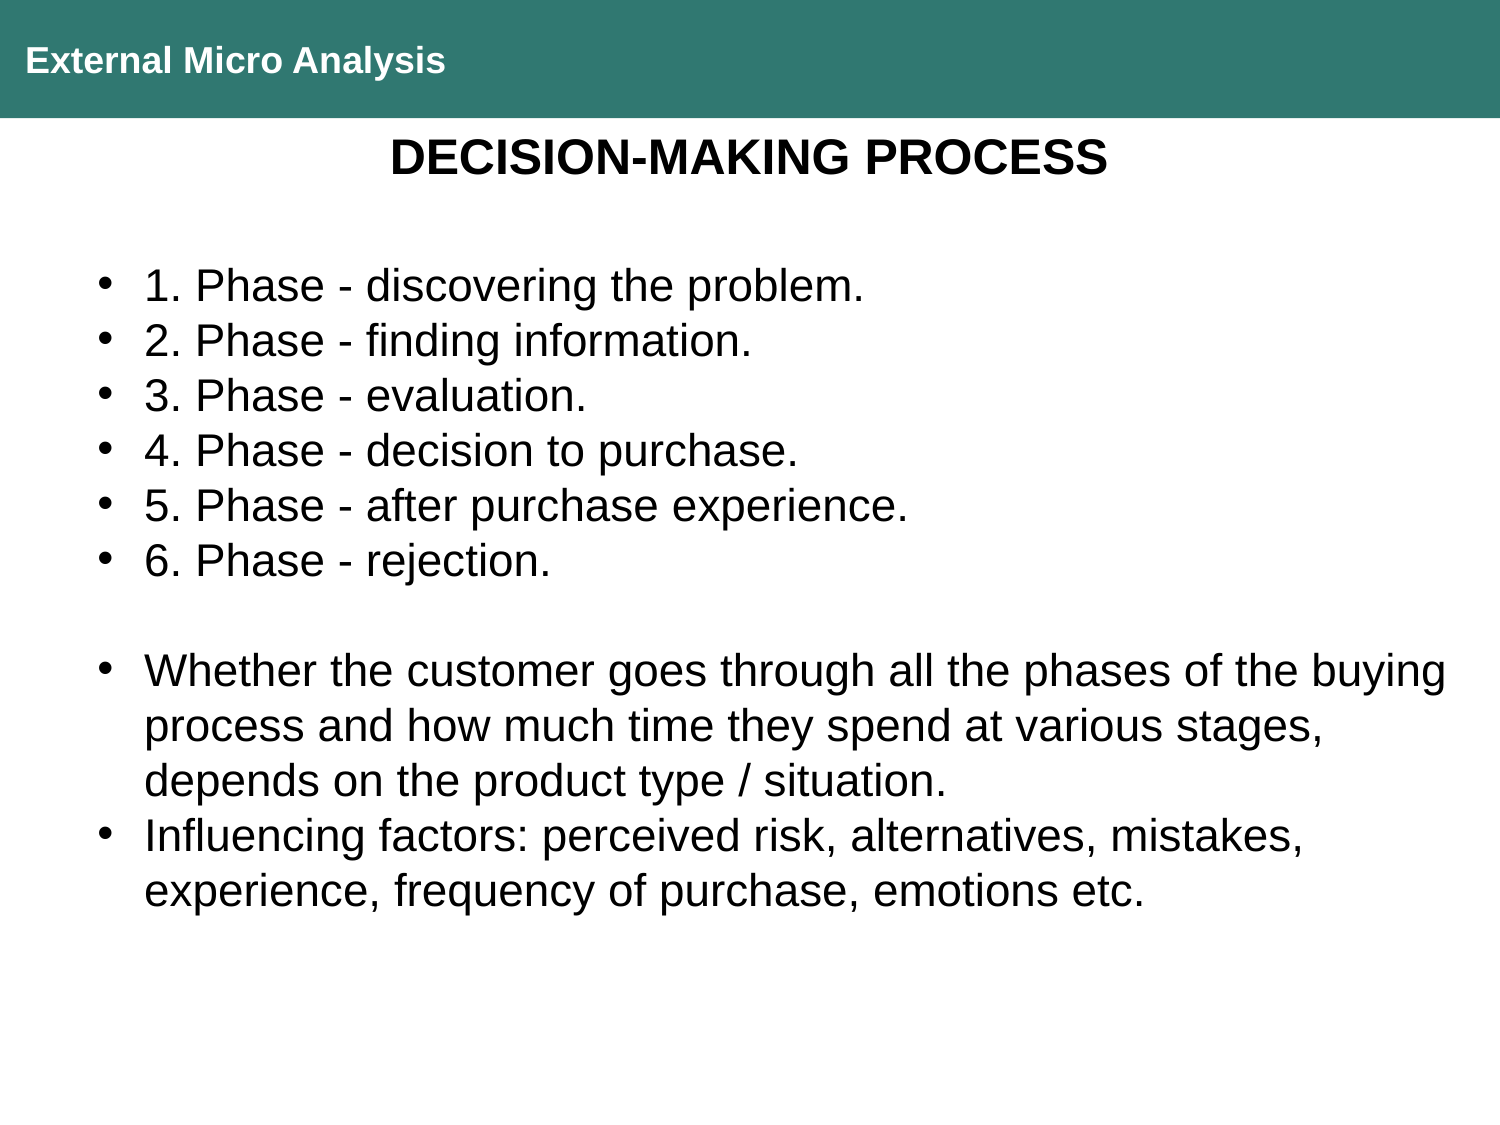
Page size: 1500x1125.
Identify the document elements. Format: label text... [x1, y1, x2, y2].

text_box DECISION-MAKING PROCESS [55, 117, 1444, 193]
text_box 1. Phase - discovering the problem. 2. Phase - finding information. 3. Phase - evaluation. 4. Phase - decision to purchase. 5. Phase - after purchase experience. 6. Phase - rejection. Whether the customer goes through all the phases of the buying process and how much time they spend at various stages, depends on the product type / situation. Influencing factors: perceived risk, alternatives, mistakes, experience, frequency of purchase, emotions etc. [82, 247, 1474, 923]
text_box External Micro Analysis [0, 0, 1500, 120]
